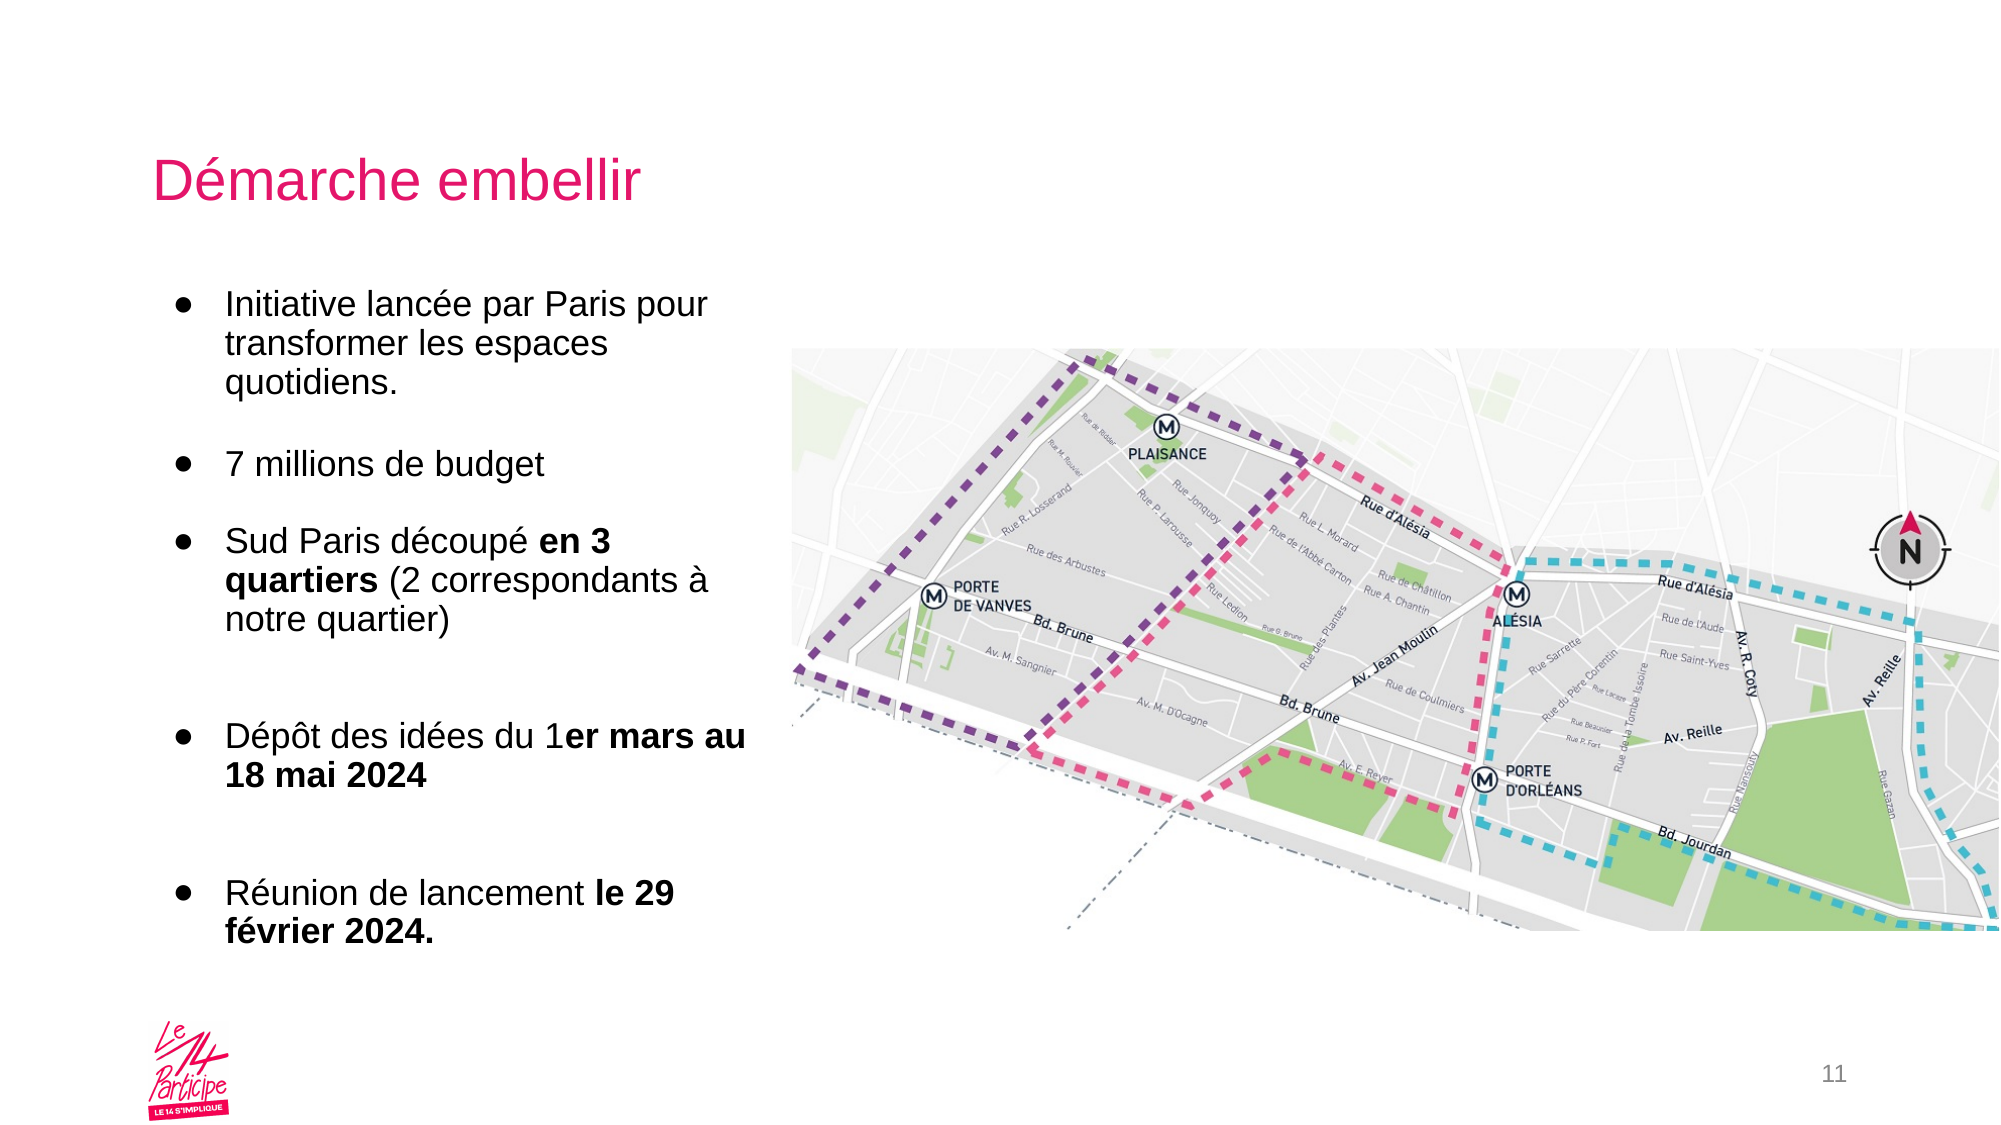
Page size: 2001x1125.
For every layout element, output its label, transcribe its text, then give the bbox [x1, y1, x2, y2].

list Initiative lancée par Paris pour transformer les espaces quotidiens. 7 millions de budget Sud Paris découpé en 3 quartiers (2 correspondants à notre quartier) Dépôt des idées du 1er mars au 18 mai 2024 Réunion de lancement le 29 février 2024. [137, 277, 783, 963]
picture [148, 1021, 229, 1121]
picture [789, 161, 2000, 1118]
title Démarche embellir [137, 115, 783, 221]
